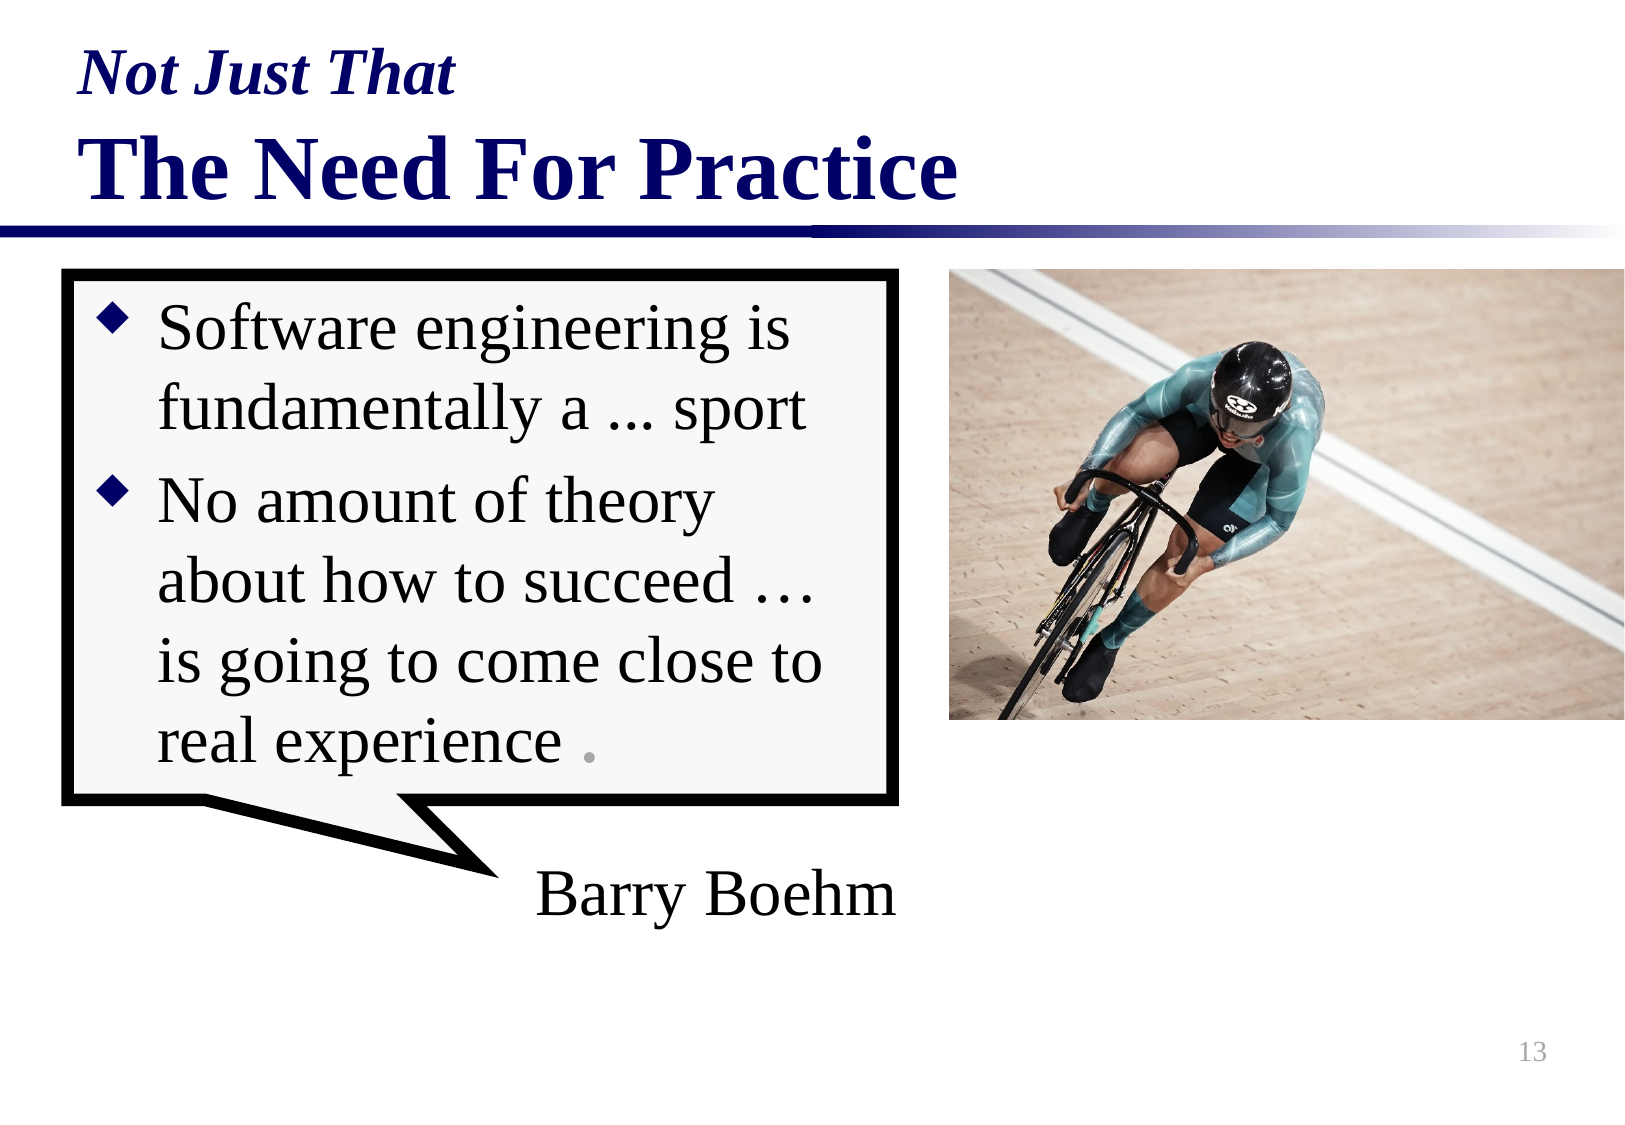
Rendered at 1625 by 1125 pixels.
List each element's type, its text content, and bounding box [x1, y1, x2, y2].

text_box Barry Boehm [520, 850, 913, 938]
slide_number 13 [1223, 1012, 1563, 1088]
text_box Software engineering is fundamentally a ... sport No amount of theory about how to succeed … is going to come close to real experience . [67, 274, 893, 867]
picture [949, 269, 1625, 720]
title Not Just That The Need For Practice [62, 43, 1563, 226]
